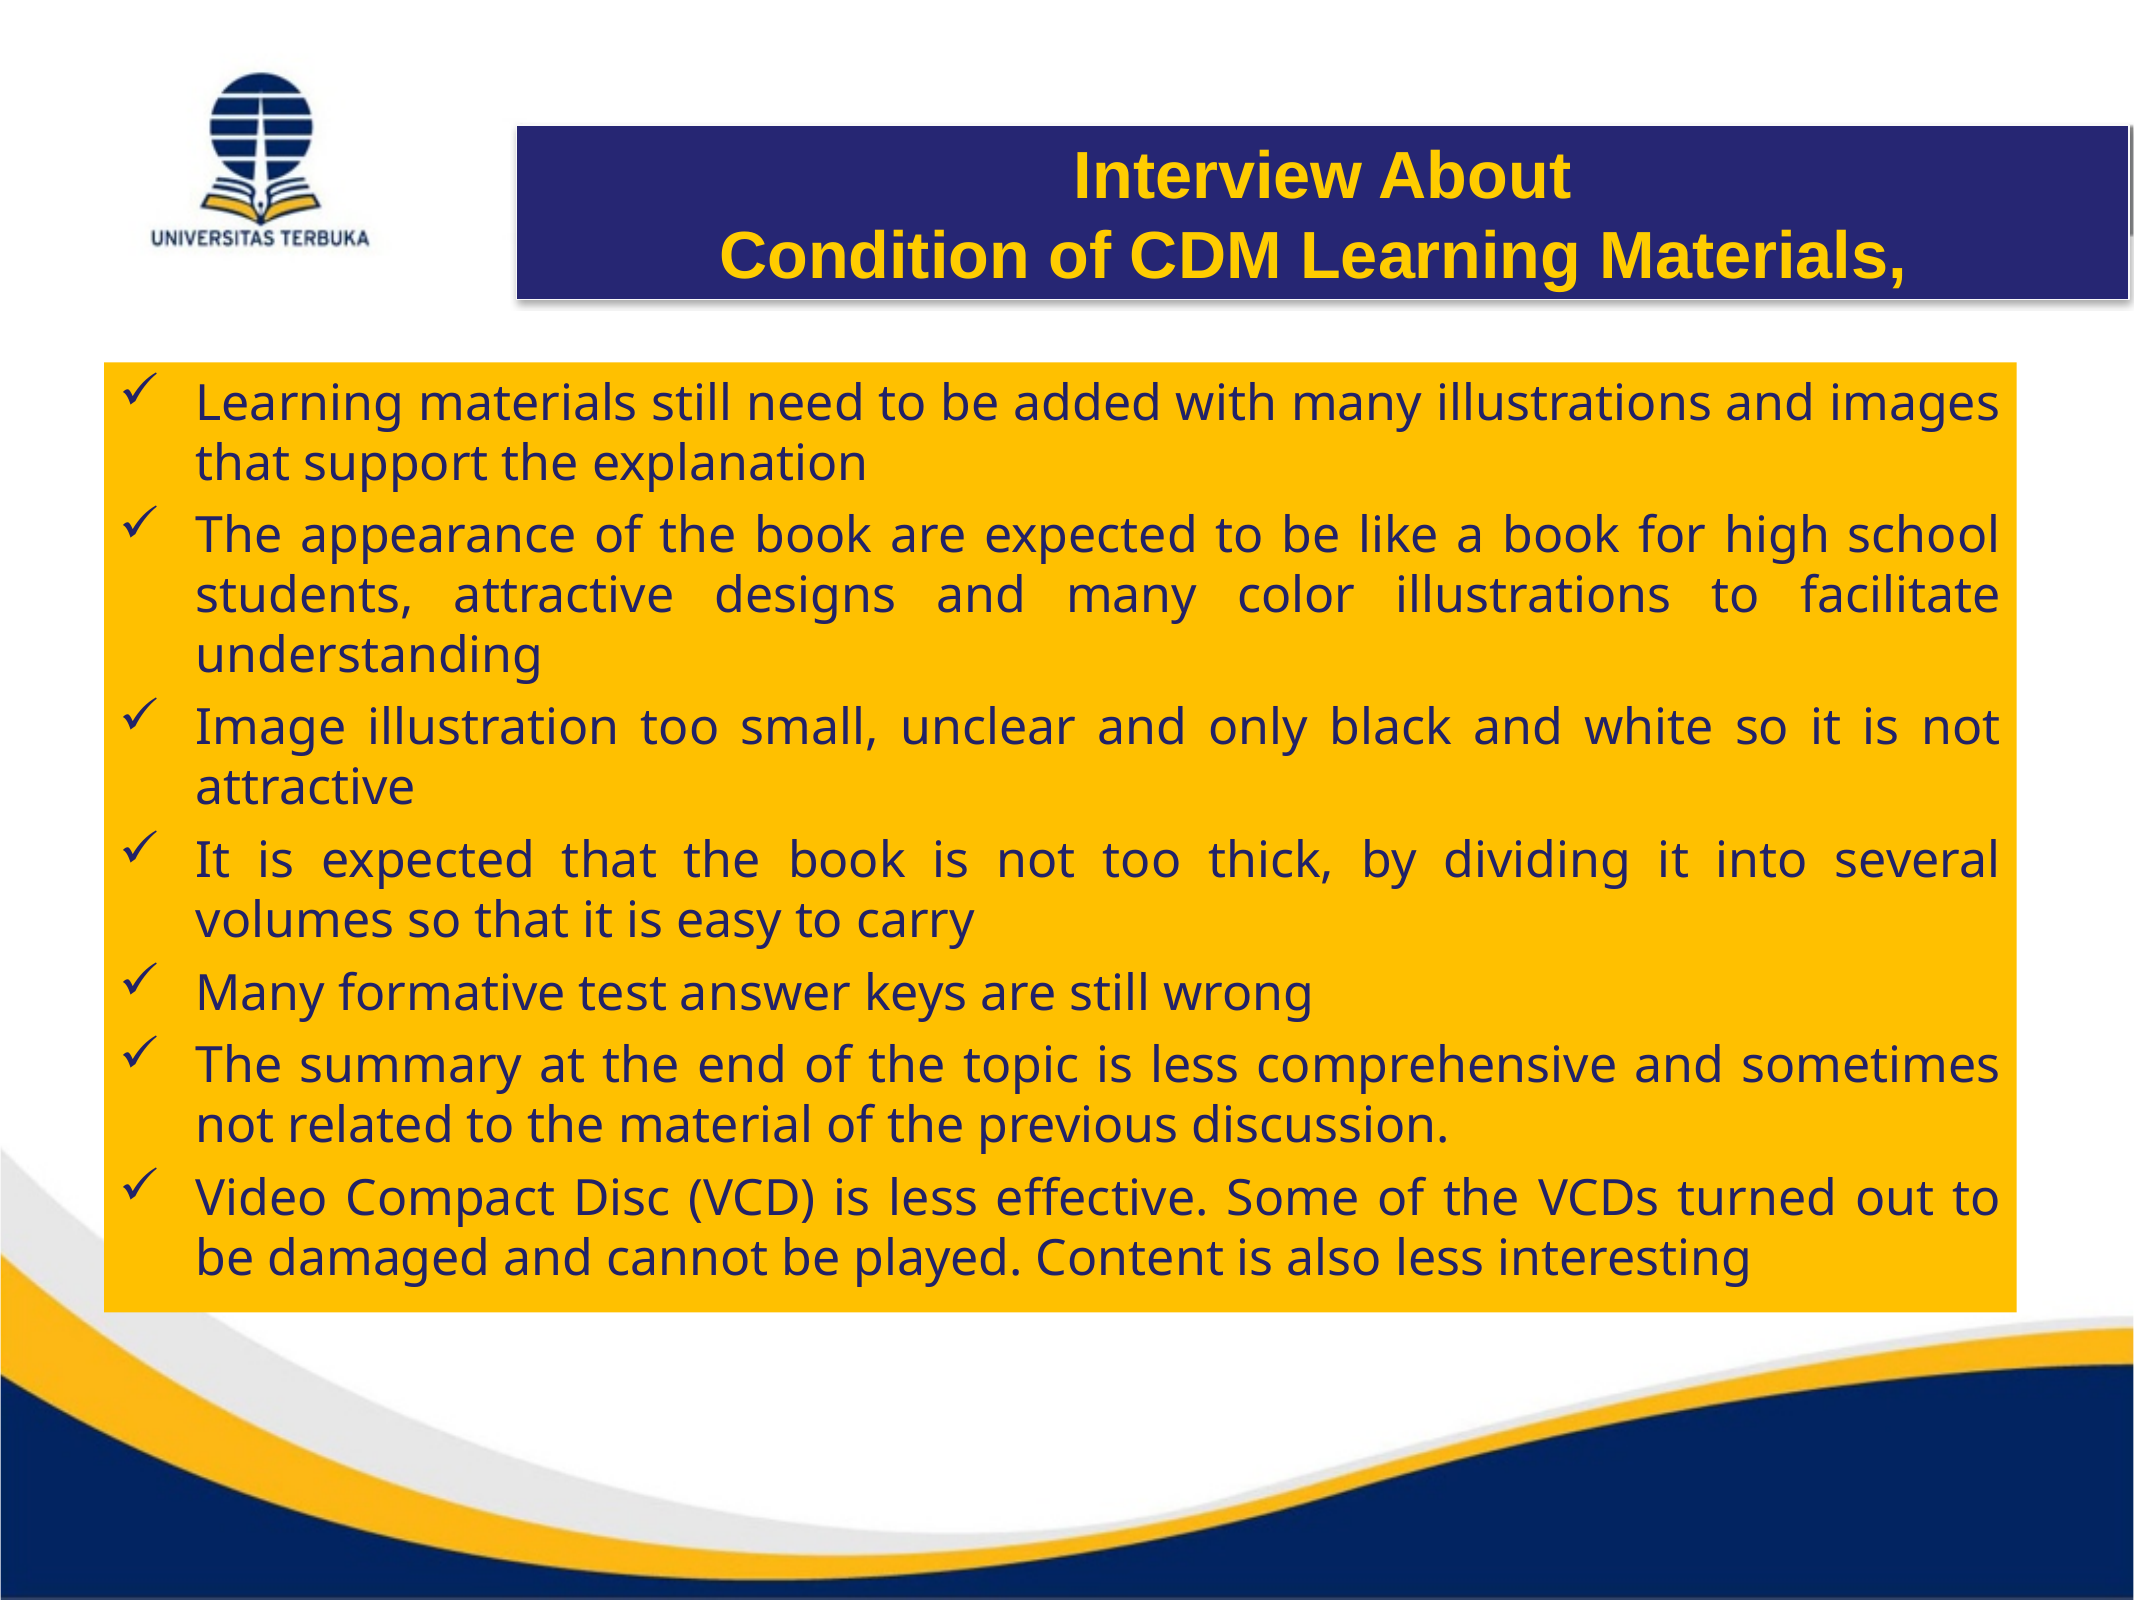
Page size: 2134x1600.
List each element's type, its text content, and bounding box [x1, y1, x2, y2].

text_box [66, 287, 2092, 364]
picture [0, 0, 2134, 1600]
text_box Learning materials still need to be added with many illustrations and images that support the explanation The appearance of the book are expected to be like a book for high school students, attractive designs and many color illustrations to facilitate understanding Image illustration too small, unclear and only black and white so it is not attractive It is expected that the book is not too thick, by dividing it into several volumes so that it is easy to carry Many formative test answer keys are still wrong The summary at the end of the topic is less comprehensive and sometimes not related to the material of the previous discussion. Video Compact Disc (VCD) is less effective. Some of the VCDs turned out to be damaged and cannot be played. Content is also less interesting [104, 362, 2017, 1313]
text_box Interview About Condition of CDM Learning Materials, [516, 124, 2130, 300]
